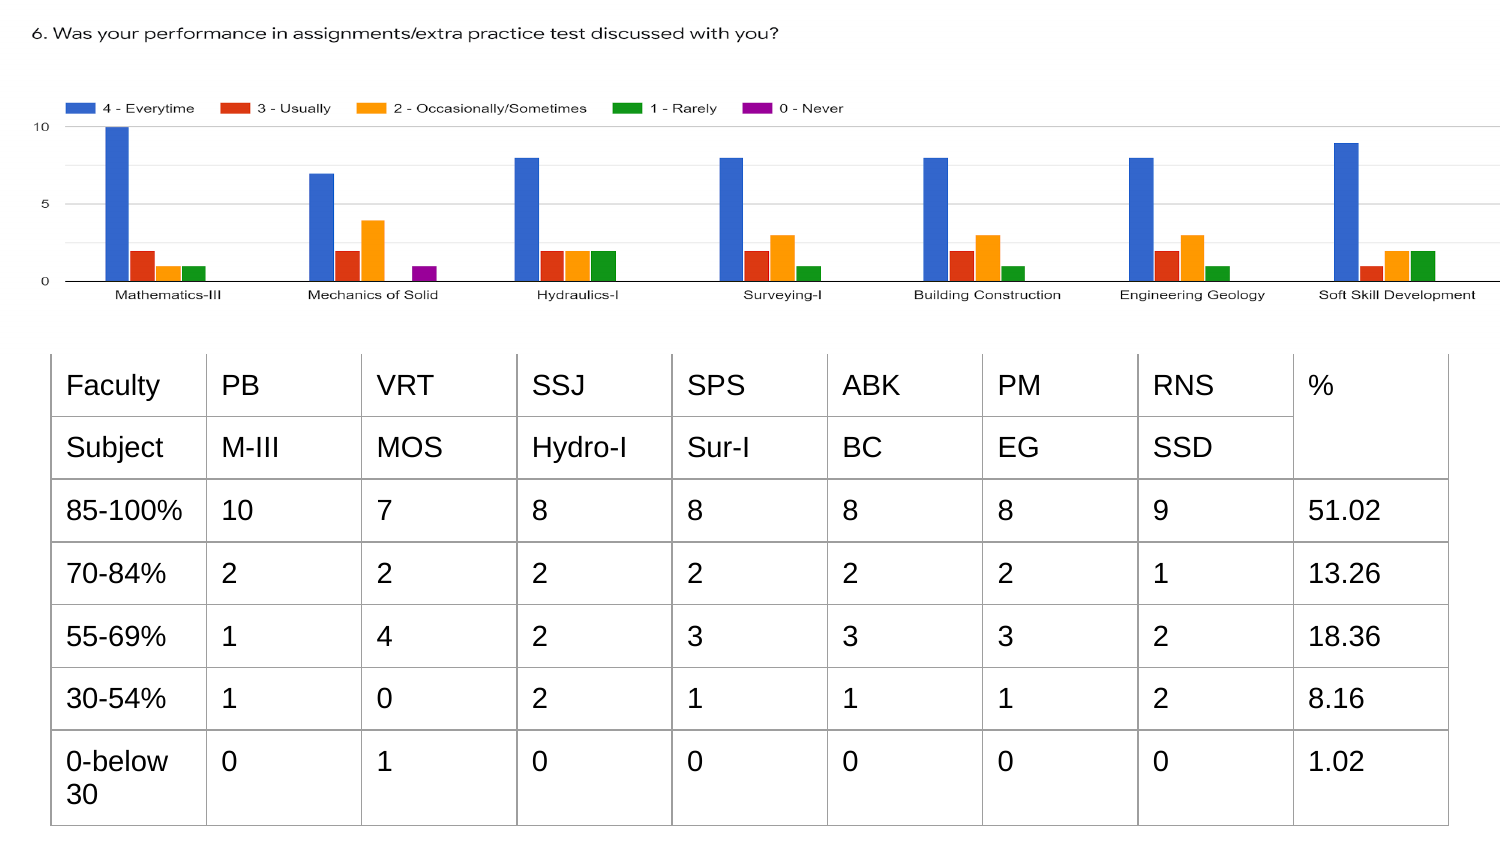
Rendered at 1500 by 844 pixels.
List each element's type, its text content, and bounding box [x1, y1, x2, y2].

table_cell 8.16 [1294, 668, 1448, 729]
table_cell 1 [828, 668, 982, 729]
table_cell 0 [207, 731, 361, 825]
table_cell 8 [983, 480, 1137, 541]
table_cell 0 [518, 731, 671, 825]
table_cell 3 [983, 605, 1137, 667]
table_cell SSD [1139, 417, 1293, 478]
table_header % [1294, 363, 1448, 478]
table_cell 3 [673, 605, 827, 667]
table_cell 1 [207, 605, 361, 667]
table_cell 2 [1139, 668, 1293, 729]
table_cell 1 [673, 668, 827, 729]
table_cell 0-below 30 [52, 731, 206, 825]
table_cell 85-100% [52, 480, 206, 541]
table_cell 0 [362, 668, 516, 729]
table_header SSJ [518, 363, 671, 416]
table_cell Subject [52, 417, 206, 478]
table_cell 2 [828, 543, 982, 604]
table_cell M-III [207, 417, 361, 478]
table_cell BC [828, 417, 982, 478]
table_cell 7 [362, 480, 516, 541]
table_cell 2 [207, 543, 361, 604]
table_cell 9 [1139, 480, 1293, 541]
table_cell 2 [673, 543, 827, 604]
table_cell 0 [673, 731, 827, 825]
table_cell 8 [828, 480, 982, 541]
table_cell EG [983, 417, 1137, 478]
table_cell 2 [983, 543, 1137, 604]
table_cell 8 [518, 480, 671, 541]
table_cell 2 [518, 543, 671, 604]
table_cell 1 [362, 731, 516, 825]
table_cell 4 [362, 605, 516, 667]
table_cell 0 [1139, 731, 1293, 825]
picture [0, 0, 1500, 354]
table_cell 70-84% [52, 543, 206, 604]
table_cell 0 [828, 731, 982, 825]
table_cell 1 [983, 668, 1137, 729]
table_cell Hydro-I [518, 417, 671, 478]
table_cell 2 [518, 605, 671, 667]
table_cell 2 [1139, 605, 1293, 667]
table_cell 8 [673, 480, 827, 541]
table_cell 10 [207, 480, 361, 541]
table_cell 1 [207, 668, 361, 729]
table_cell 2 [362, 543, 516, 604]
table_cell 13.26 [1294, 543, 1448, 604]
table_cell 2 [518, 668, 671, 729]
table_header PB [207, 363, 361, 416]
table_header VRT [362, 363, 516, 416]
table_header RNS [1139, 363, 1293, 416]
table_cell 0 [983, 731, 1137, 825]
table_cell 3 [828, 605, 982, 667]
table_cell MOS [362, 417, 516, 478]
table_header SPS [673, 363, 827, 416]
table_cell 1.02 [1294, 731, 1448, 825]
table_header Faculty [52, 363, 206, 416]
table_header PM [983, 363, 1137, 416]
table_cell 51.02 [1294, 480, 1448, 541]
table_cell 30-54% [52, 668, 206, 729]
table_cell Sur-I [673, 417, 827, 478]
table_header ABK [828, 363, 982, 416]
table_cell 1 [1139, 543, 1293, 604]
table_cell 18.36 [1294, 605, 1448, 667]
table_cell 55-69% [52, 605, 206, 667]
